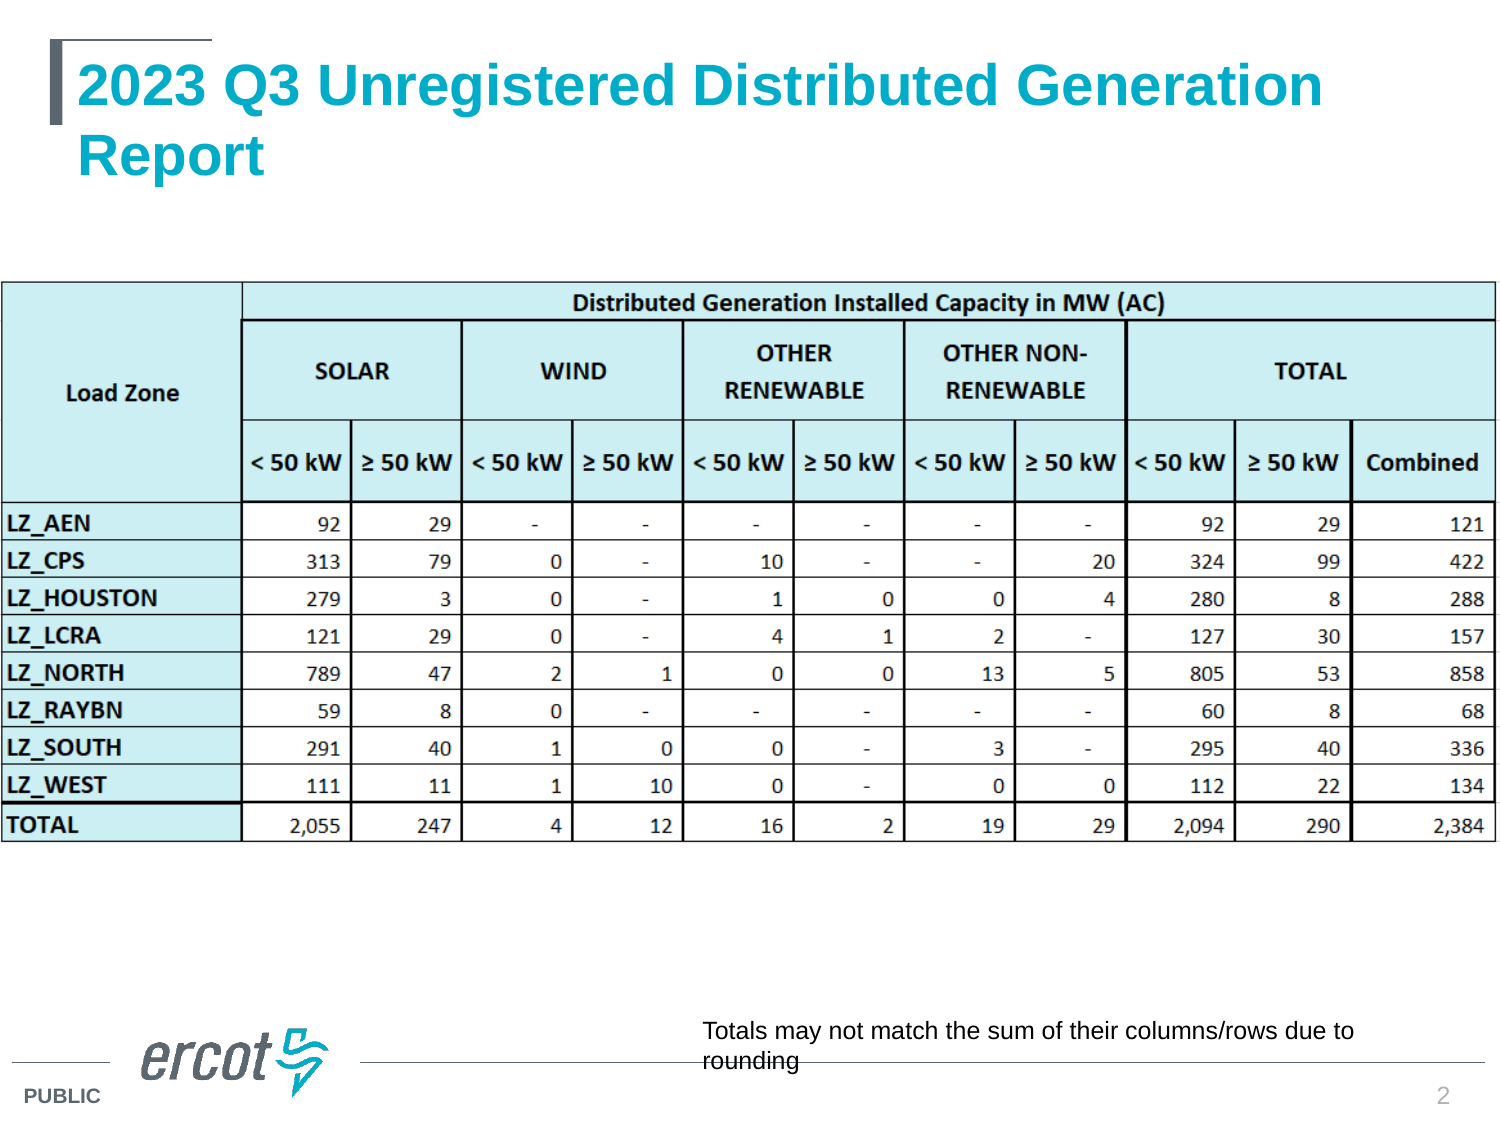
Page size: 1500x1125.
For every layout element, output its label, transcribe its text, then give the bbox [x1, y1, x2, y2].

title 2023 Q3 Unregistered Distributed Generation Report [62, 39, 1450, 125]
picture [137, 1024, 332, 1100]
picture [0, 279, 1500, 846]
text_box Totals may not match the sum of their columns/rows due to rounding [687, 1006, 1475, 1082]
slide_number 2 [1400, 1076, 1488, 1113]
